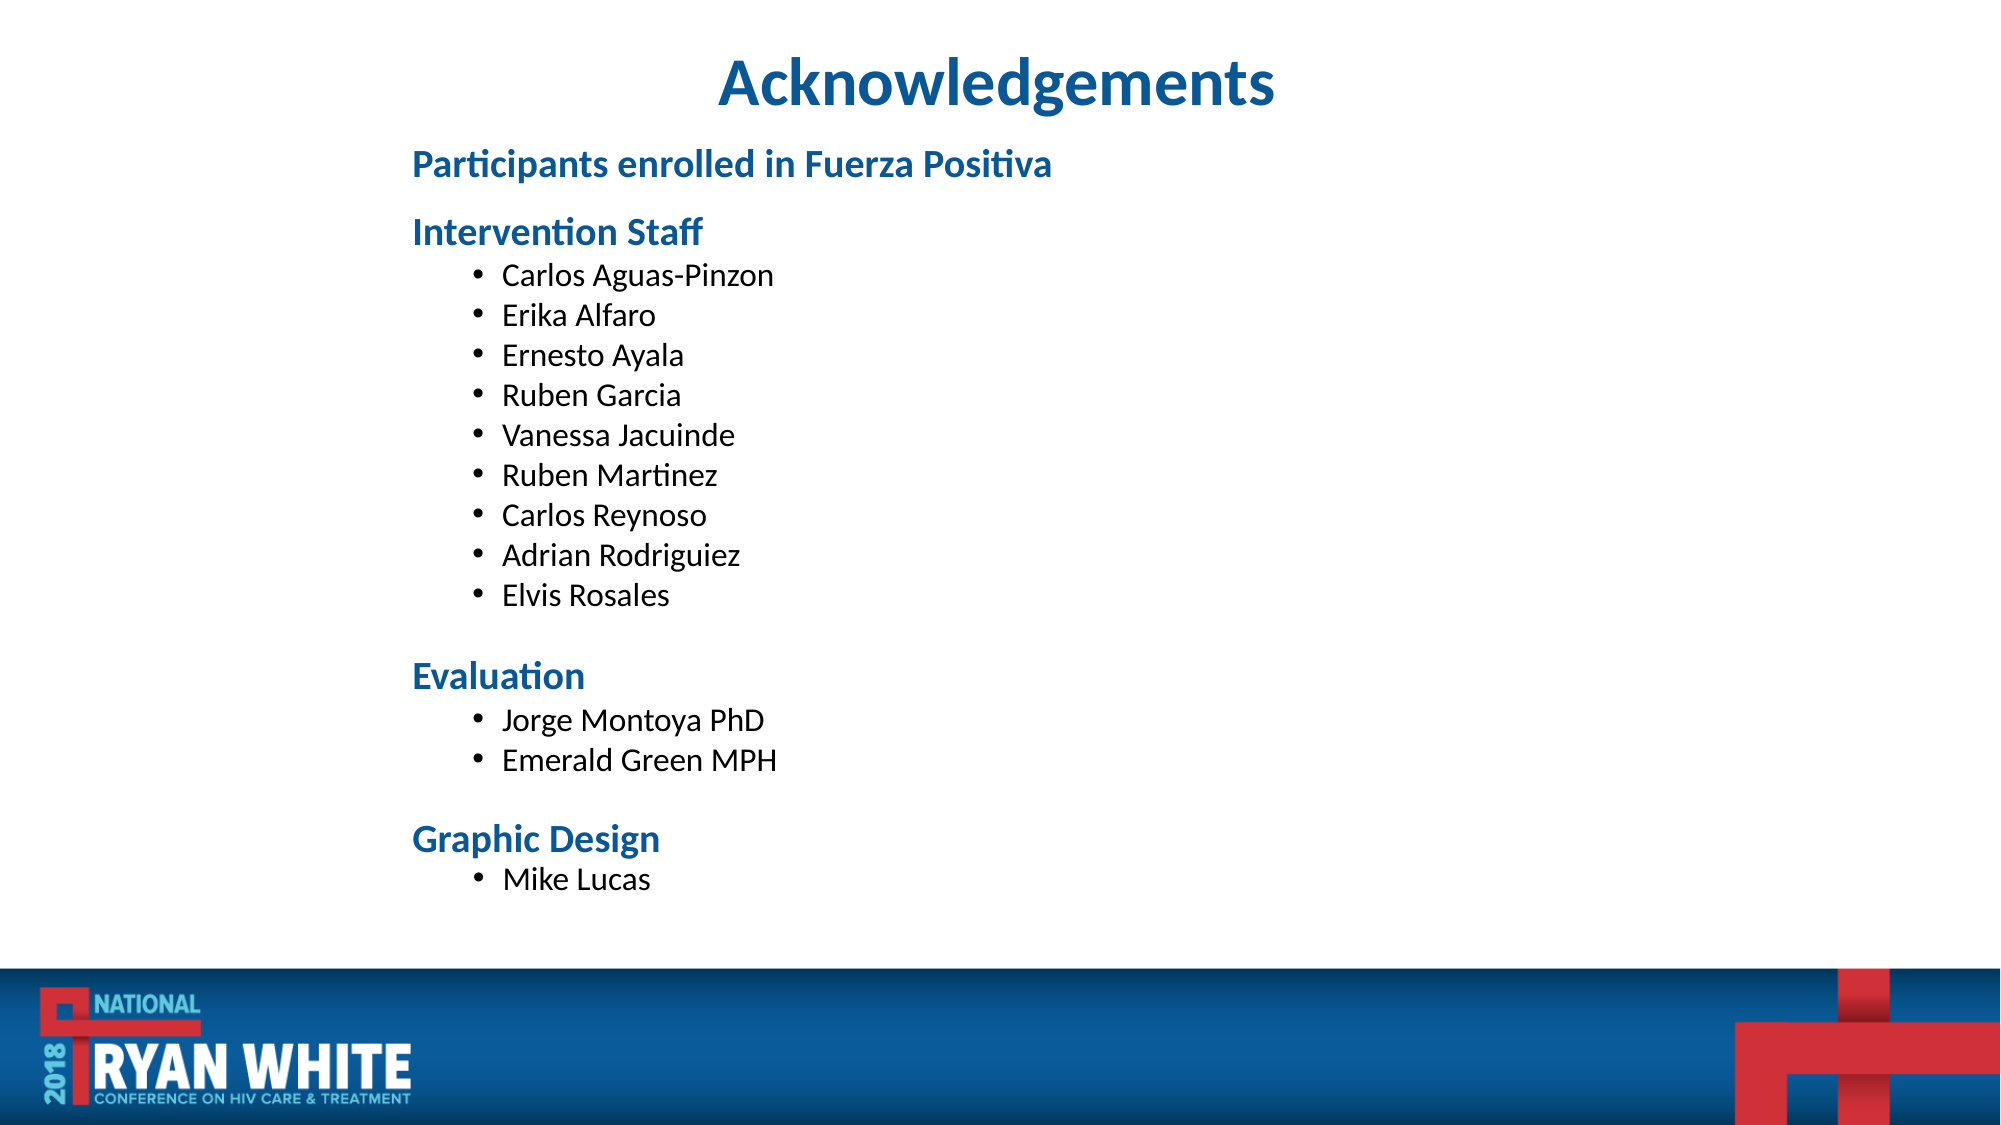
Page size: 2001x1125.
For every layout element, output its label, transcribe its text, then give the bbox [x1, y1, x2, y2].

text_box Participants enrolled in Fuerza Positiva Intervention Staff Carlos Aguas-Pinzon Erika Alfaro Ernesto Ayala Ruben Garcia Vanessa Jacuinde Ruben Martinez Carlos Reynoso Adrian Rodriguiez Elvis Rosales Evaluation Jorge Montoya PhD Emerald Green MPH Graphic Design Mike Lucas [397, 126, 1536, 914]
picture [0, 0, 2001, 1125]
title Acknowledgements [350, 39, 1645, 128]
